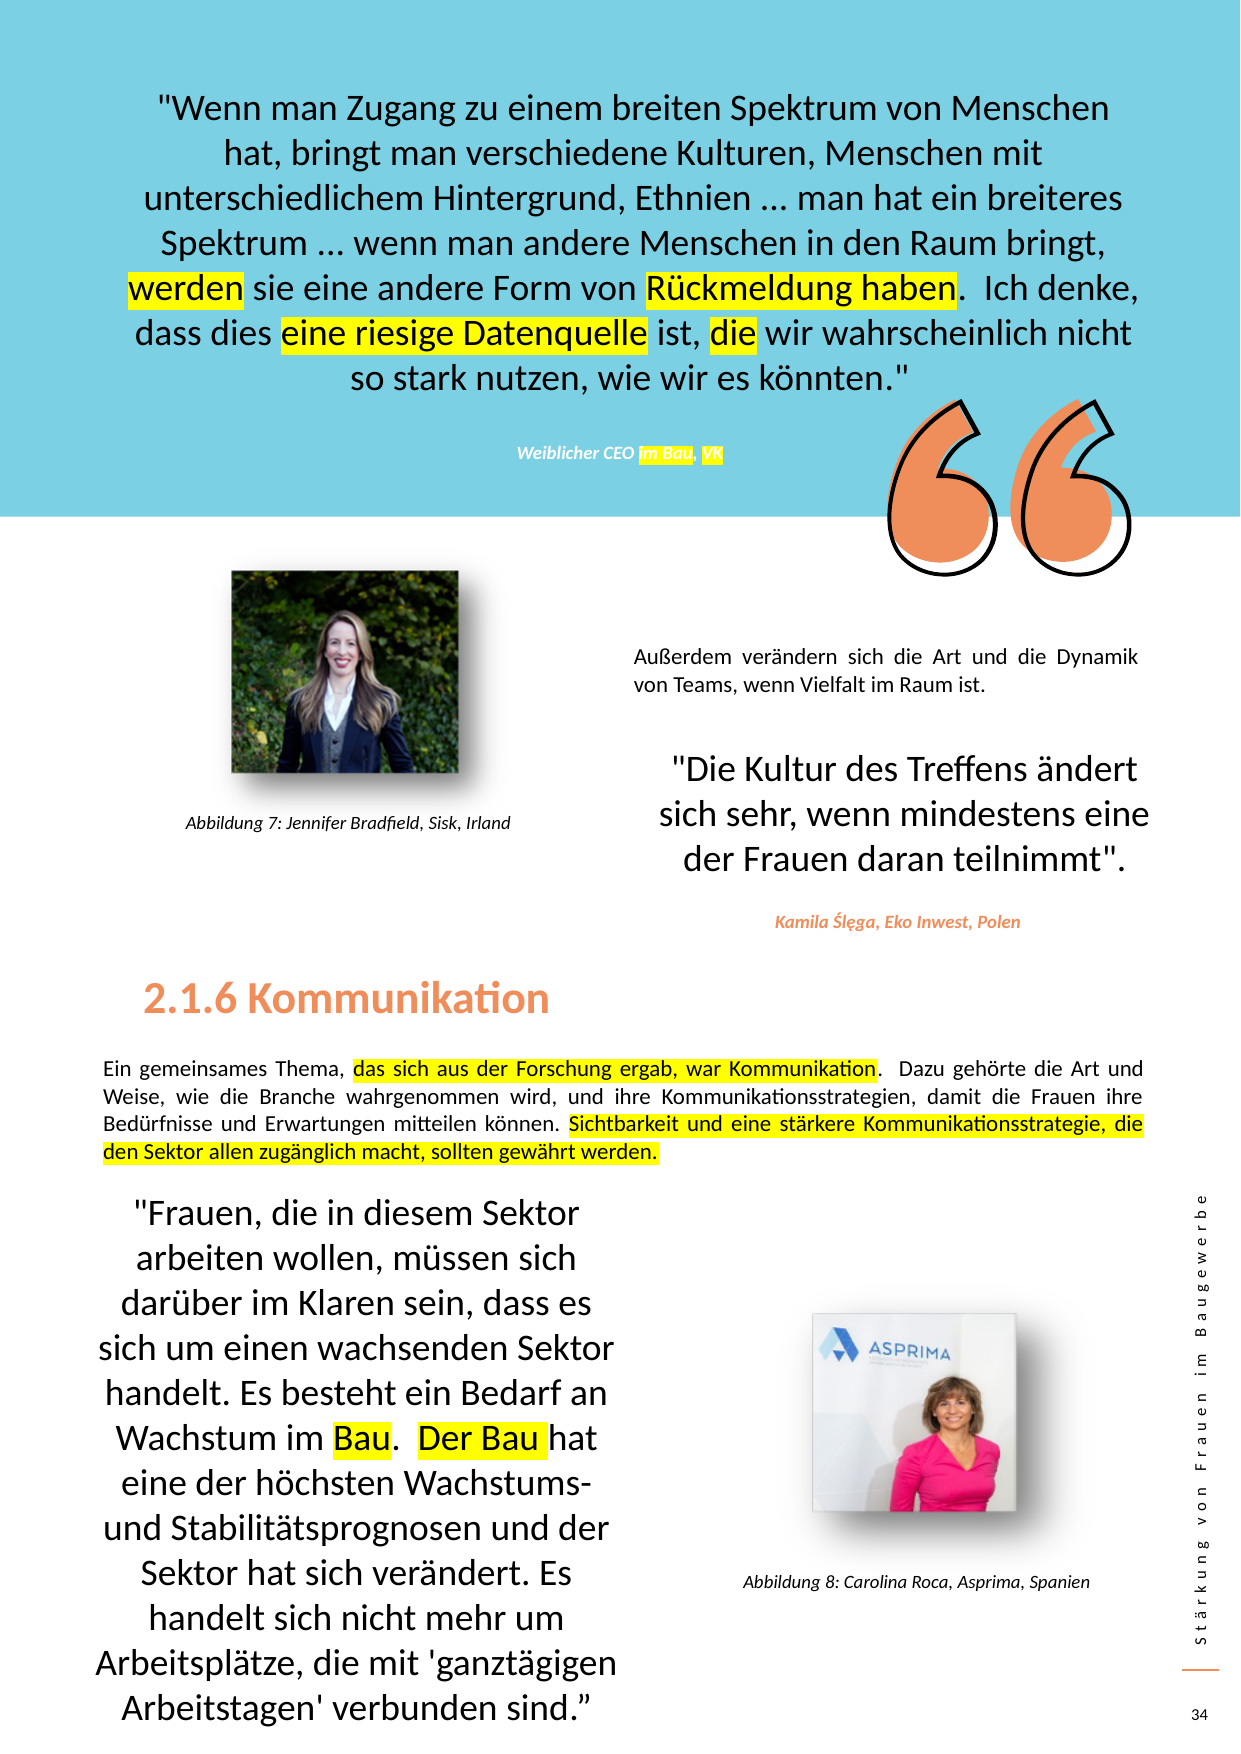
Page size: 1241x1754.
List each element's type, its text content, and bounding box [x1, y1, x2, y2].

text_box Abbildung 7: Jennifer Bradfield, Sisk, Irland [81, 803, 617, 869]
list "Wenn man Zugang zu einem breiten Spektrum von Menschen hat, bringt man verschiedene Kulturen, Menschen mit unterschiedlichem Hintergrund, Ethnien ... man hat ein breiteres Spektrum ... wenn man andere Menschen in den Raum bringt, werden sie eine andere Form von Rückmeldung haben. Ich denke, dass dies eine riesige Datenquelle ist, die wir wahrscheinlich nicht so stark nutzen, wie wir es könnten." [108, 50, 1159, 431]
text_box Außerdem verändern sich die Art und die Dynamik von Teams, wenn Vielfalt im Raum ist. [619, 634, 1154, 746]
text_box Weiblicher CEO im Bau, VK [352, 430, 887, 495]
picture [202, 541, 517, 832]
text_box 2.1.6 Kommunikation [128, 960, 665, 1033]
picture [768, 1275, 1106, 1588]
slide_number 34 [1170, 1692, 1229, 1736]
text_box "Die Kultur des Treffens ändert sich sehr, wenn mindestens eine der Frauen daran teilnimmt". [623, 682, 1187, 942]
text_box Kamila Ślęga, Eko Inwest, Polen [630, 898, 1166, 964]
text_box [887, 398, 1132, 577]
text_box Abbildung 8: Carolina Roca, Asprima, Spanien [649, 1562, 1185, 1627]
text_box "Frauen, die in diesem Sektor arbeiten wollen, müssen sich darüber im Klaren sein, dass es sich um einen wachsenden Sektor handelt. Es besteht ein Bedarf an Wachstum im Bau. Der Bau hat eine der höchsten Wachstums- und Stabilitätsprognosen und der Sektor hat sich verändert. Es handelt sich nicht mehr um Arbeitsplätze, die mit 'ganztägigen Arbeitstagen' verbunden sind.” [75, 1328, 639, 1588]
list Ein gemeinsames Thema, das sich aus der Forschung ergab, war Kommunikation. Dazu gehörte die Art und Weise, wie die Branche wahrgenommen wird, und ihre Kommunikationsstrategien, damit die Frauen ihre Bedürfnisse und Erwartungen mitteilen können. Sichtbarkeit und eine stärkere Kommunikationsstrategie, die den Sektor allen zugänglich macht, sollten gewährt werden. [88, 1046, 1159, 1163]
